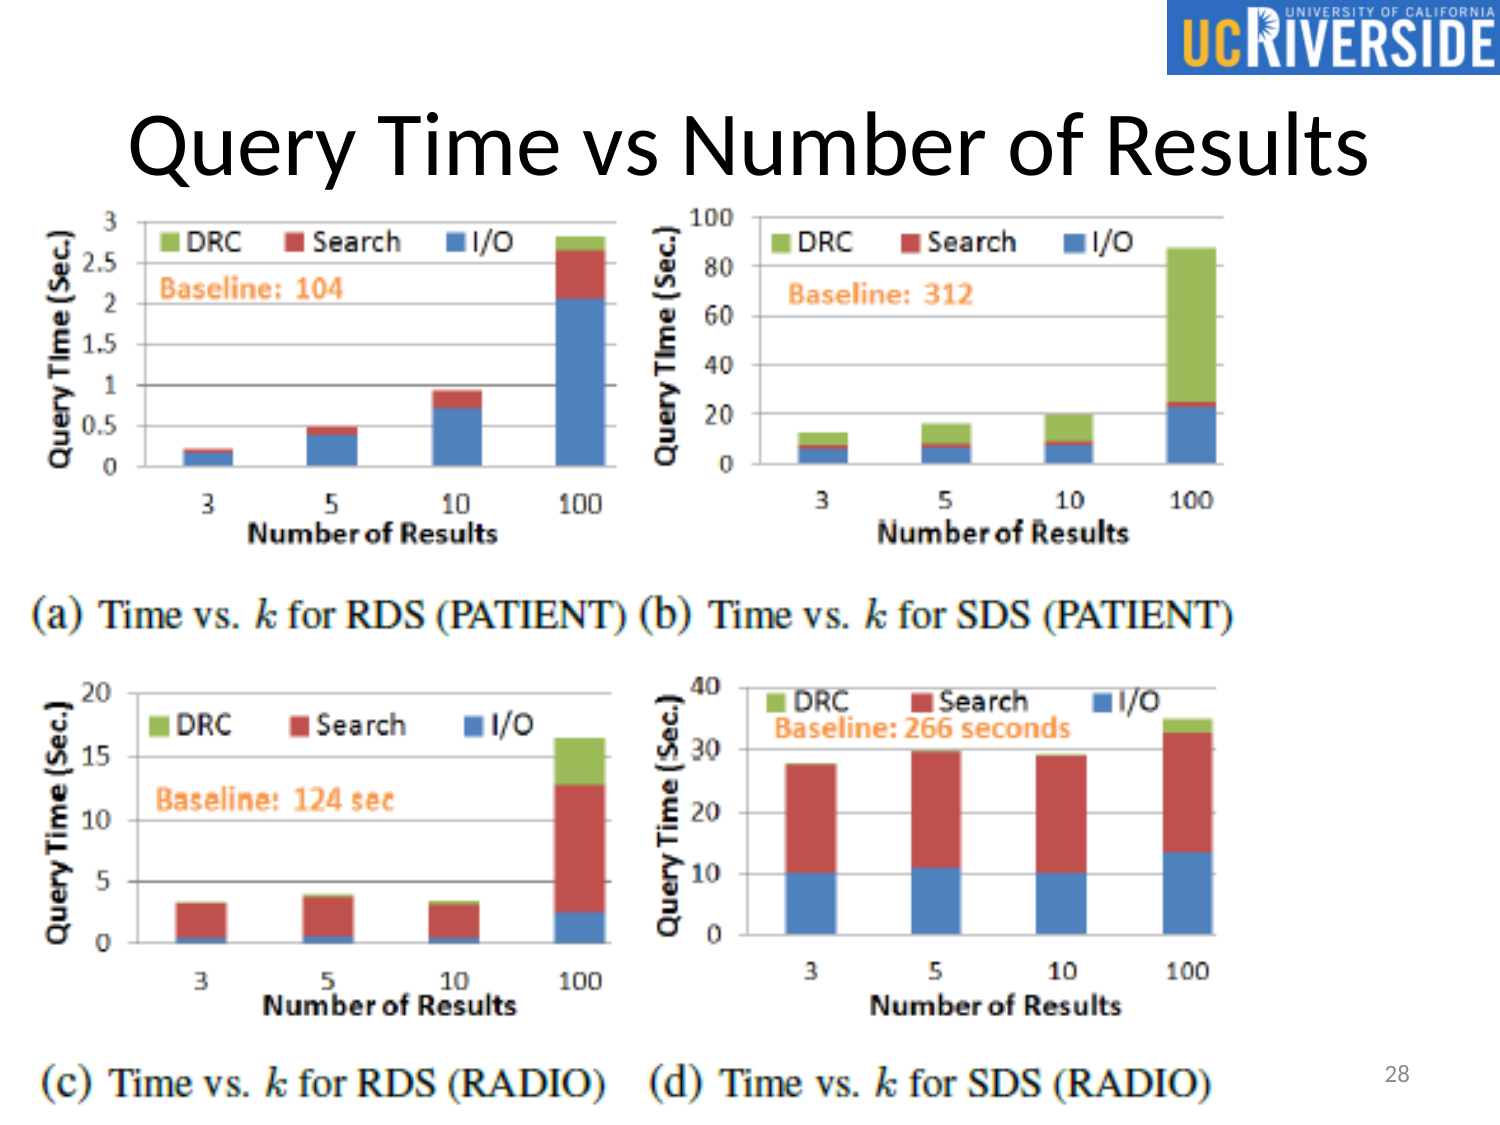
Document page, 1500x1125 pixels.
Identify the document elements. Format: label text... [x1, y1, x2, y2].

title Query Time vs Number of Results [75, 45, 1425, 233]
picture [1167, 0, 1500, 75]
picture [0, 199, 1251, 1123]
slide_number 28 [1254, 1042, 1425, 1103]
